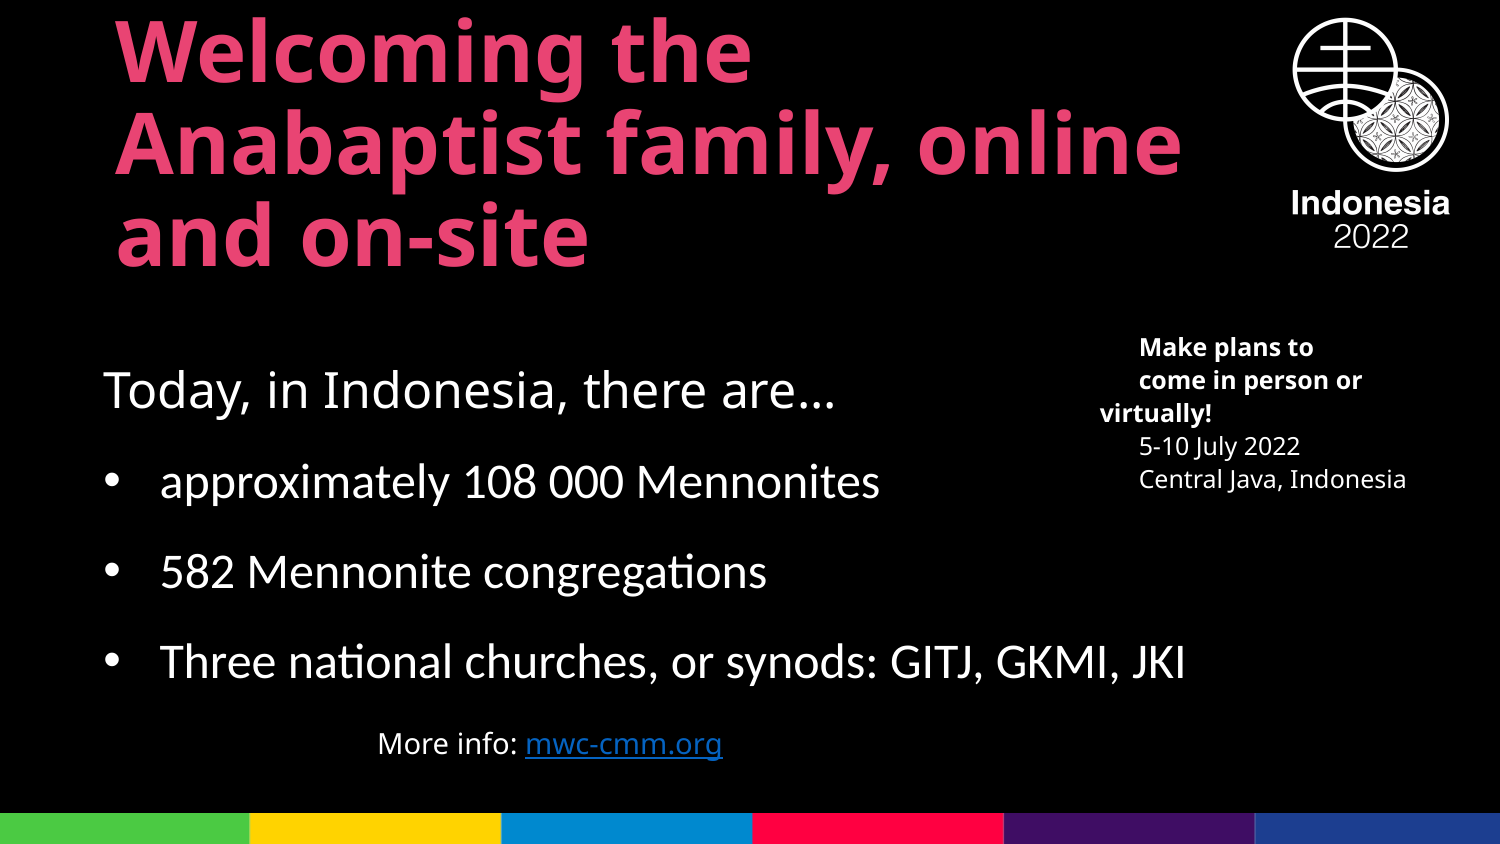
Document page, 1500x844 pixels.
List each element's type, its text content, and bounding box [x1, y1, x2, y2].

picture [1290, 15, 1452, 250]
picture [0, 813, 501, 844]
list Make plans to come in person or virtually! 5-10 July 2022 Central Java, Indonesia [1215, 321, 1496, 564]
text_box More info: mwc-cmm.org [339, 717, 1239, 813]
text_box Today, in Indonesia, there are... approximately 108 000 Mennonites 582 Mennonite congregations Three national churches, or synods: GITJ, GKMI, JKI [88, 321, 1215, 757]
picture [753, 813, 1500, 844]
title Welcoming the Anabaptist family, online and on-site [100, 0, 1255, 294]
